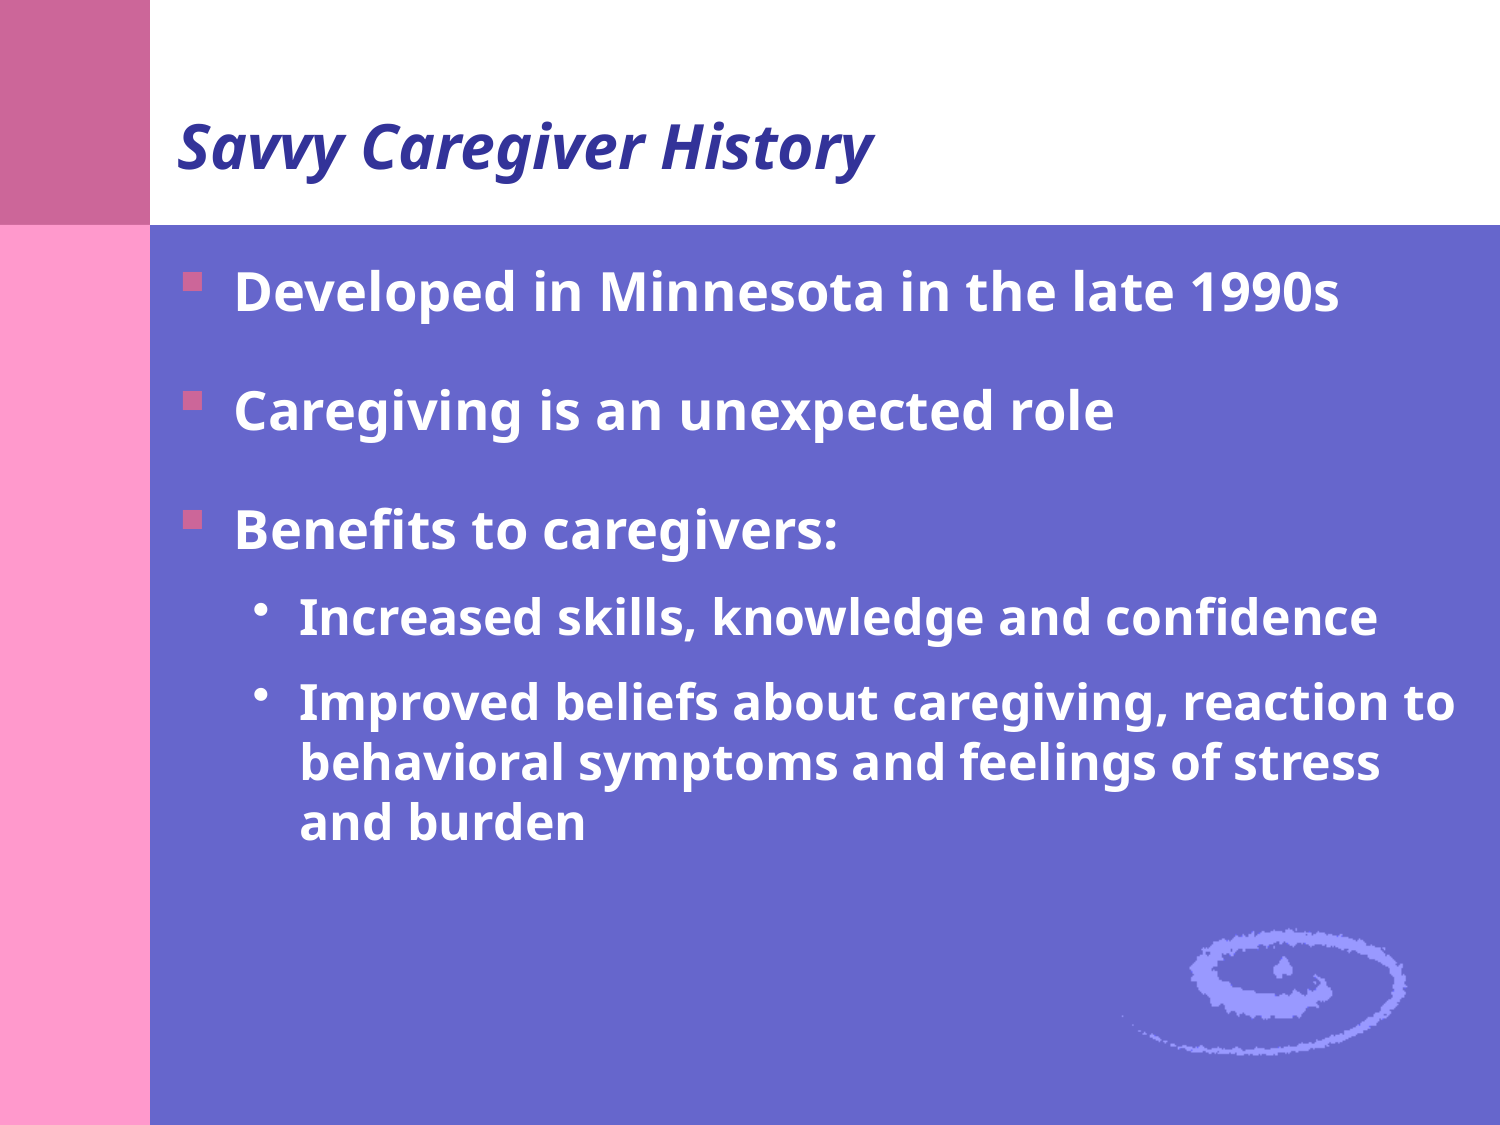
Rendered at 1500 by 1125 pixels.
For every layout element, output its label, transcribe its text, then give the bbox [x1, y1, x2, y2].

list Developed in Minnesota in the late 1990s Caregiving is an unexpected role Benefits to caregivers: Increased skills, knowledge and confidence Improved beliefs about caregiving, reaction to behavioral symptoms and feelings of stress and burden [162, 249, 1475, 1100]
title Savvy Caregiver History [162, 99, 1400, 249]
